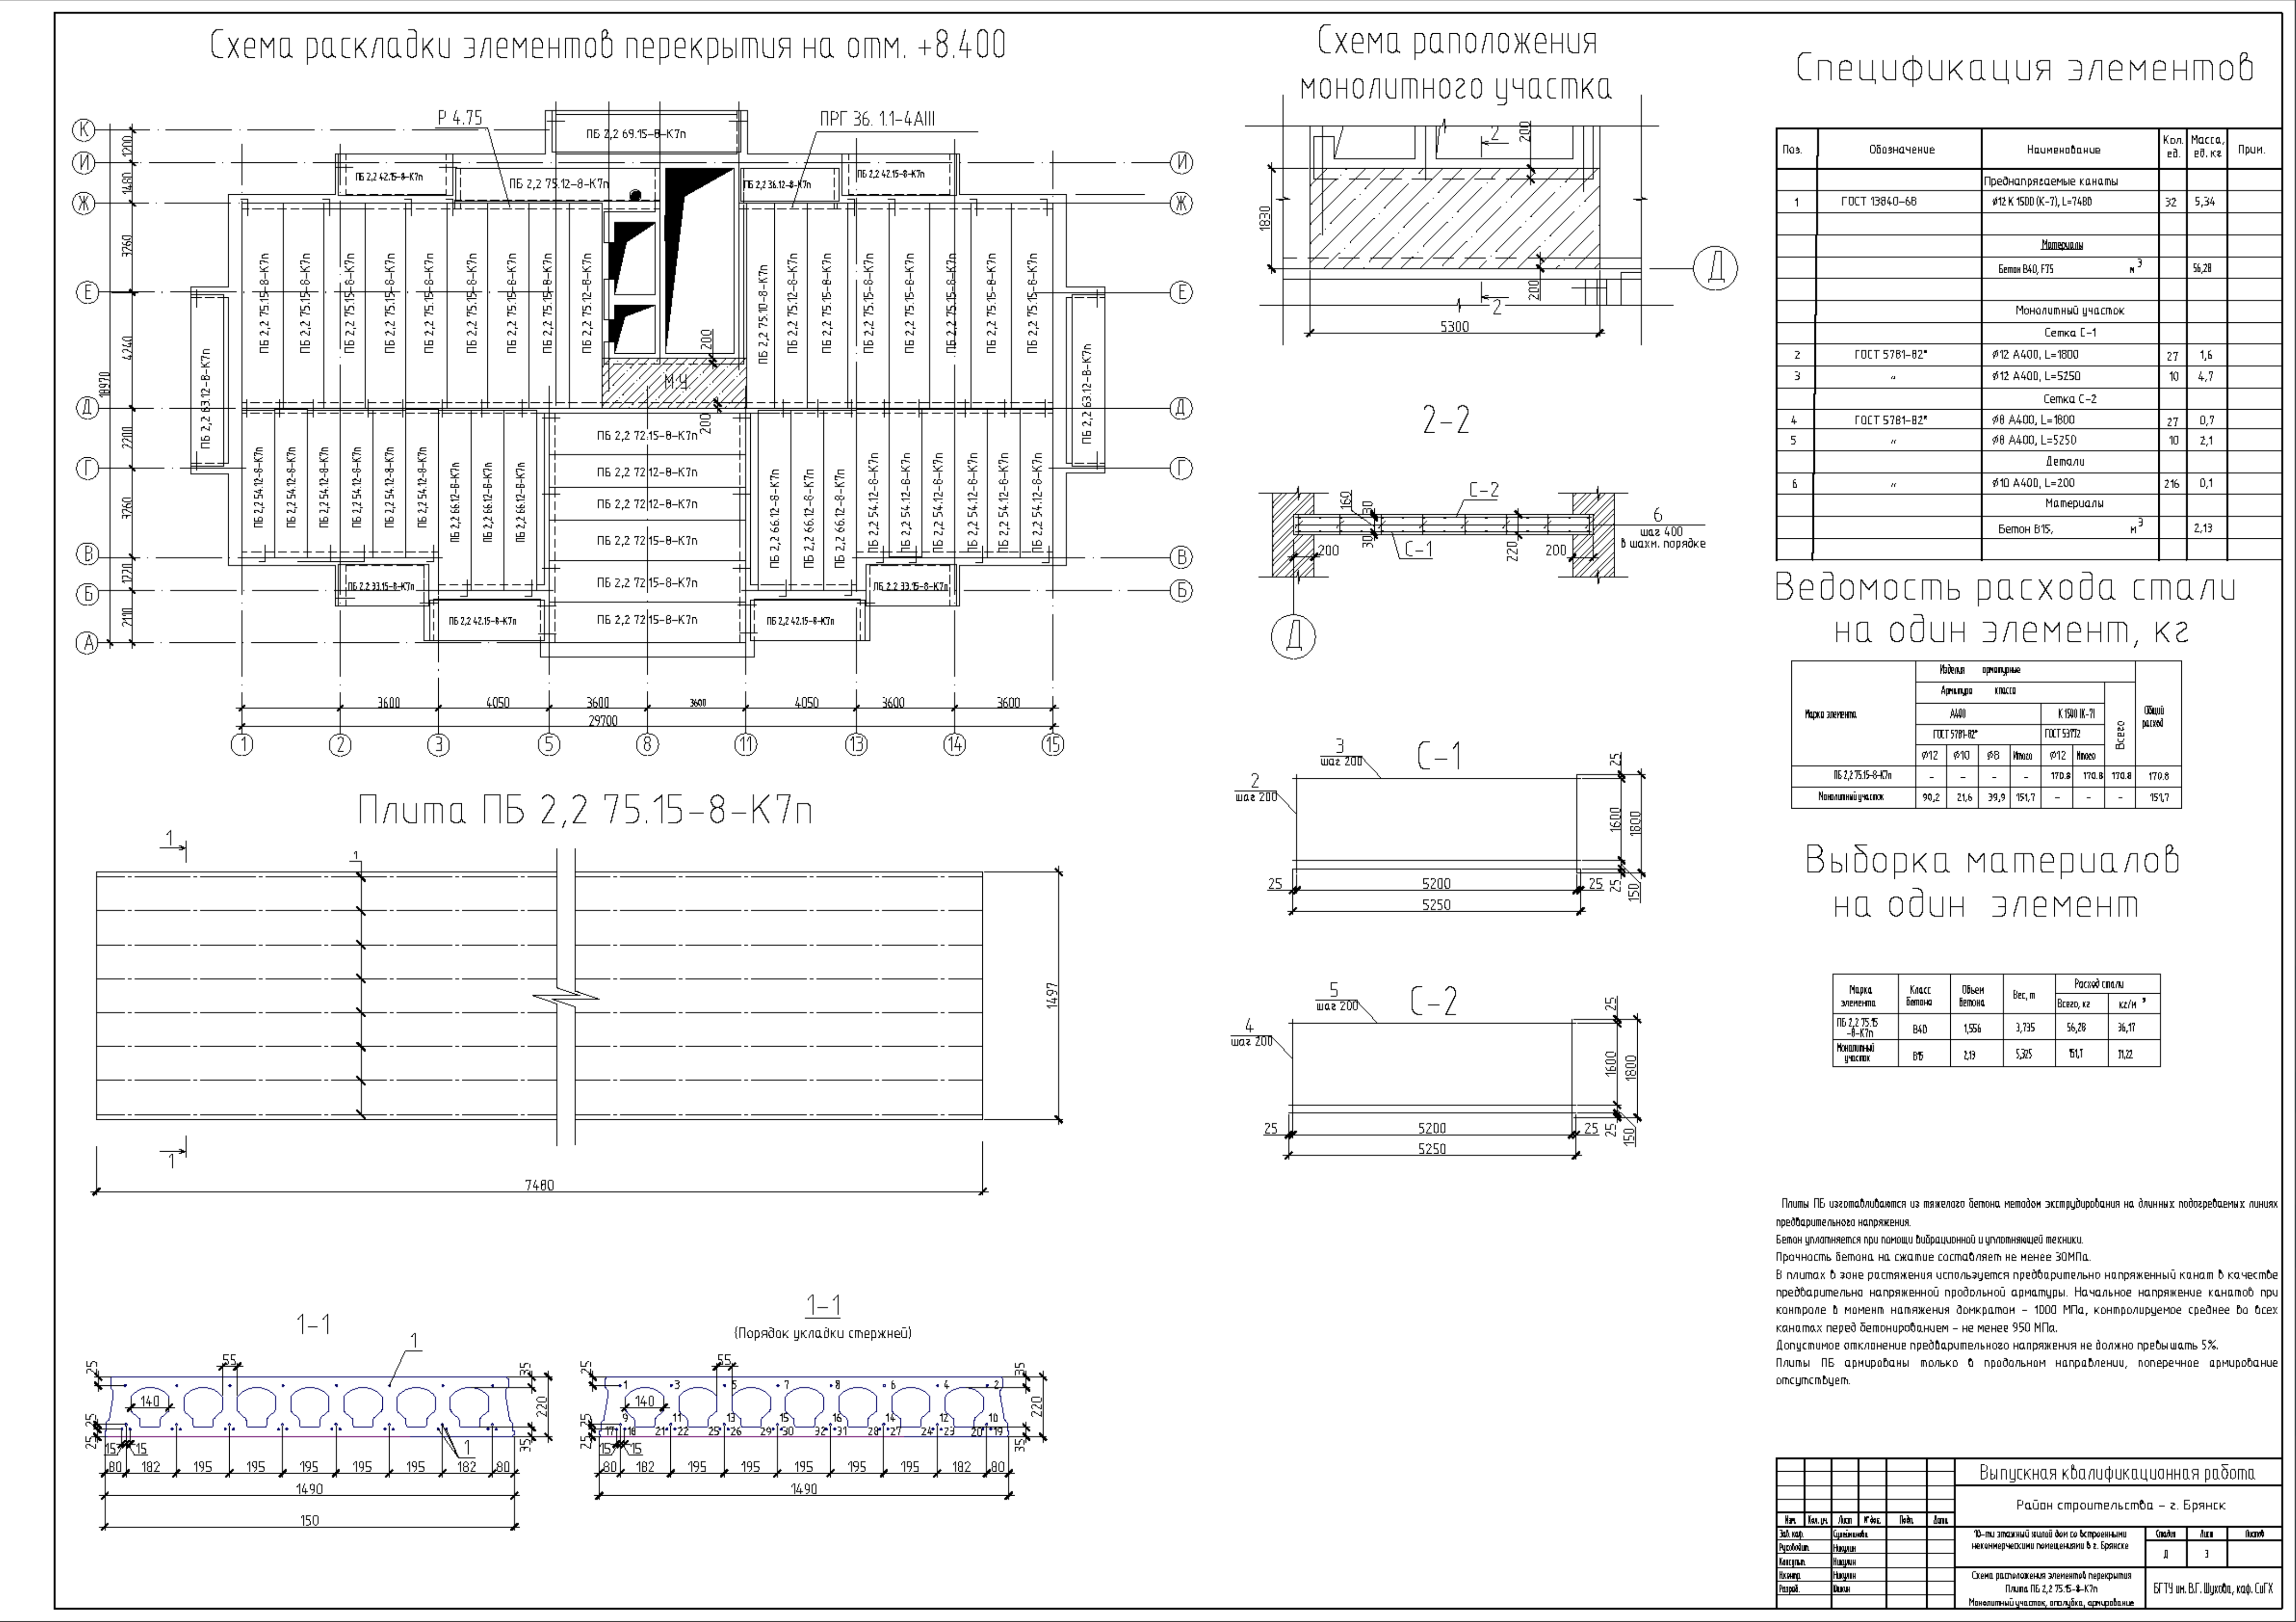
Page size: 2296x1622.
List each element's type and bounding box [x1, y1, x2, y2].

text_box [0, 0, 2296, 1622]
